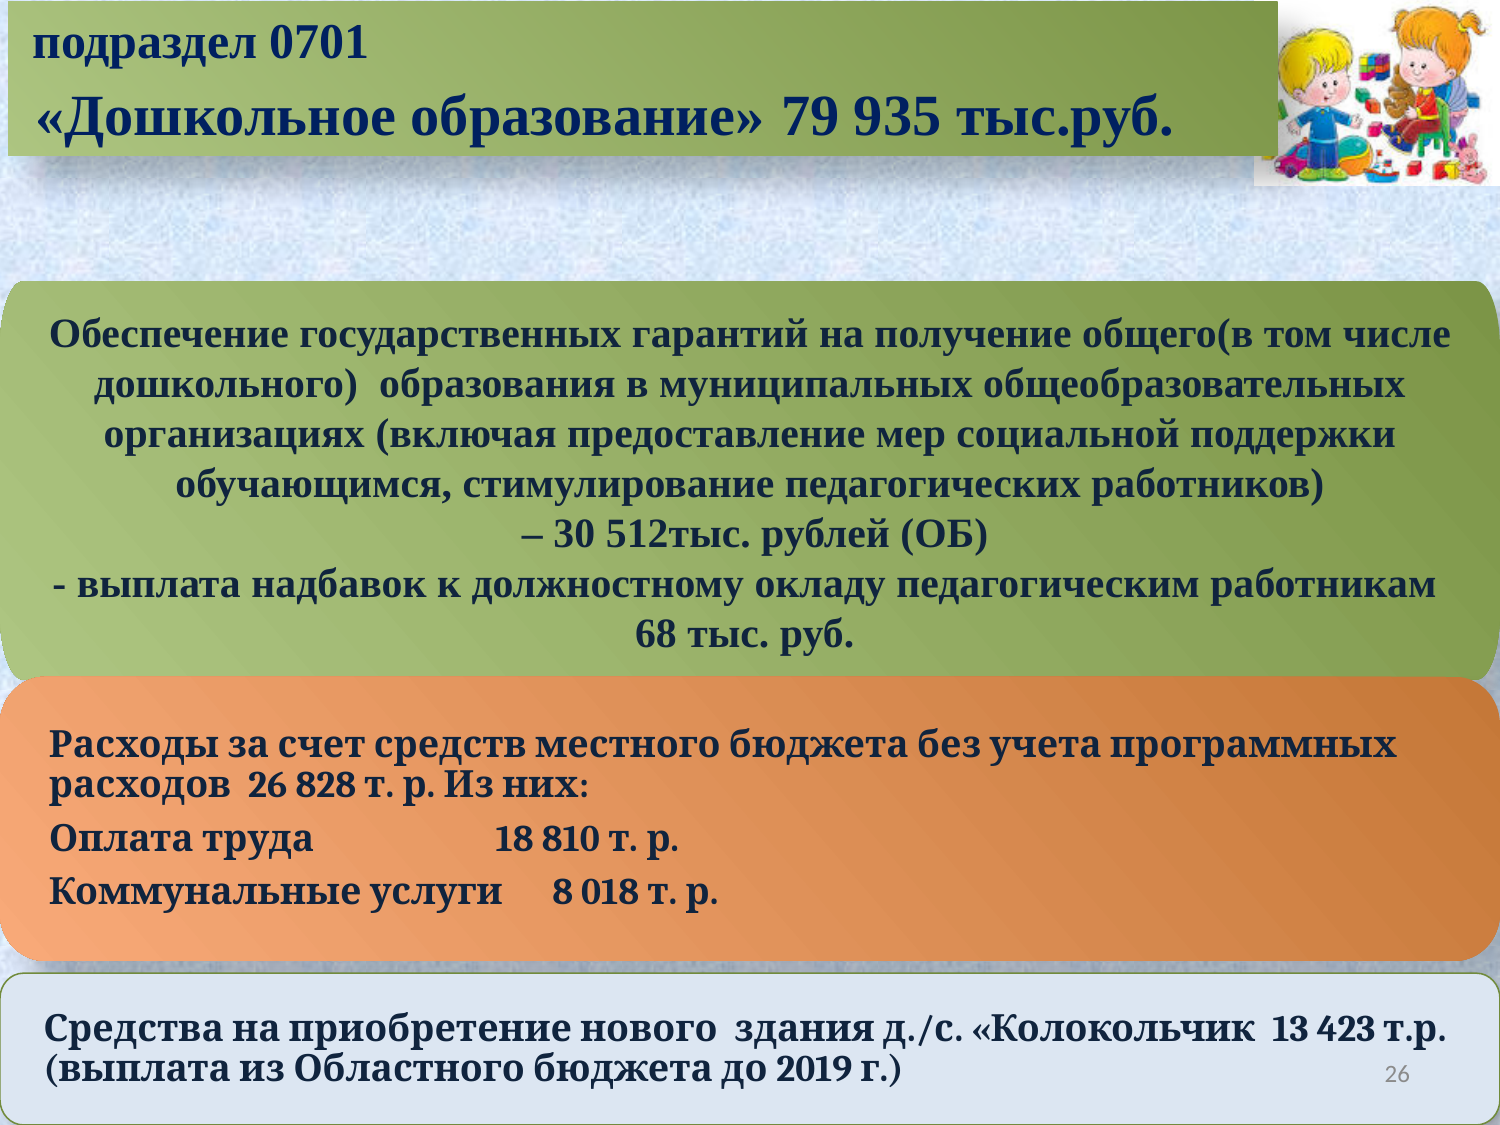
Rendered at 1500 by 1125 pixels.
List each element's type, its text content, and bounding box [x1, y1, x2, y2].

picture [0, 0, 1500, 280]
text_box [928, 455, 1328, 610]
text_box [0, 280, 1500, 1125]
text_box подраздел 0701 «Дошкольное образование» 79 935 тыс.руб. [8, 1, 1254, 156]
